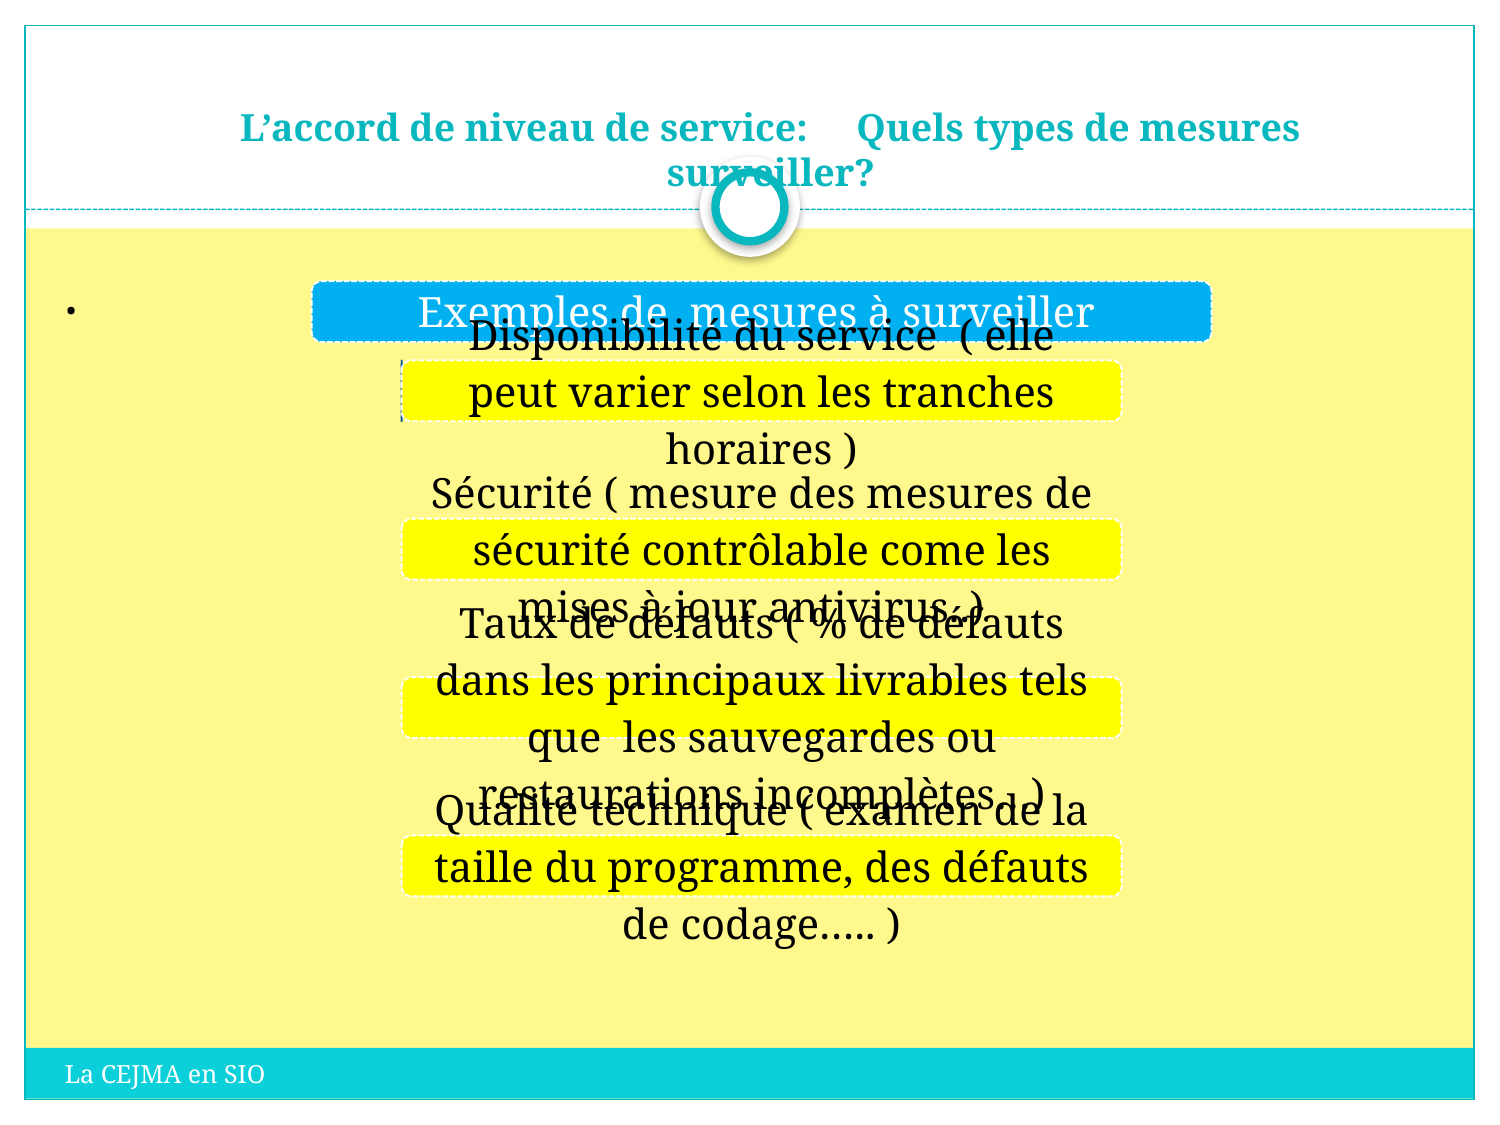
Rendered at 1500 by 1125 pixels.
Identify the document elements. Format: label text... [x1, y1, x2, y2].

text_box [198, 280, 1325, 1055]
footer La CEJMA en SIO [50, 1051, 638, 1112]
list . [49, 250, 1445, 1001]
title L’accord de niveau de service: Quels types de mesures surveiller? [140, 128, 1402, 201]
